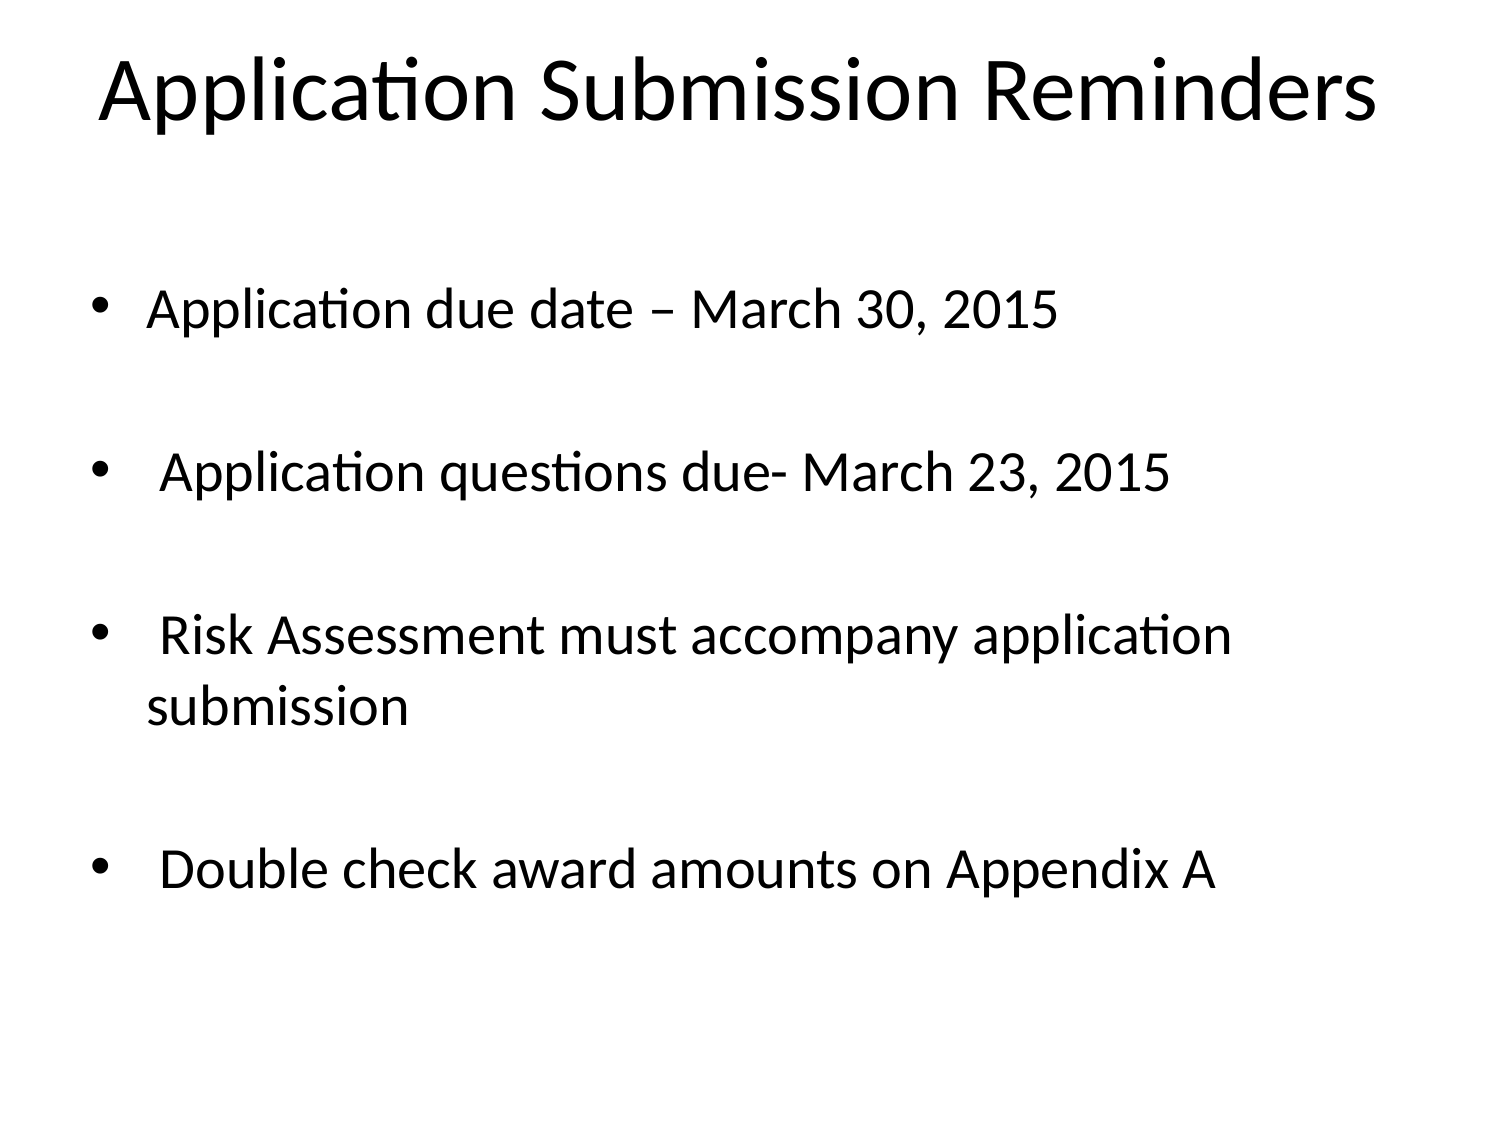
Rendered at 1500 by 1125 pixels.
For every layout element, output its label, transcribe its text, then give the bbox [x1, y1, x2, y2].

title Application Submission Reminders [75, 45, 1425, 233]
list Application due date – March 30, 2015 Application questions due- March 23, 2015 Risk Assessment must accompany application submission Double check award amounts on Appendix A [75, 262, 1425, 1005]
